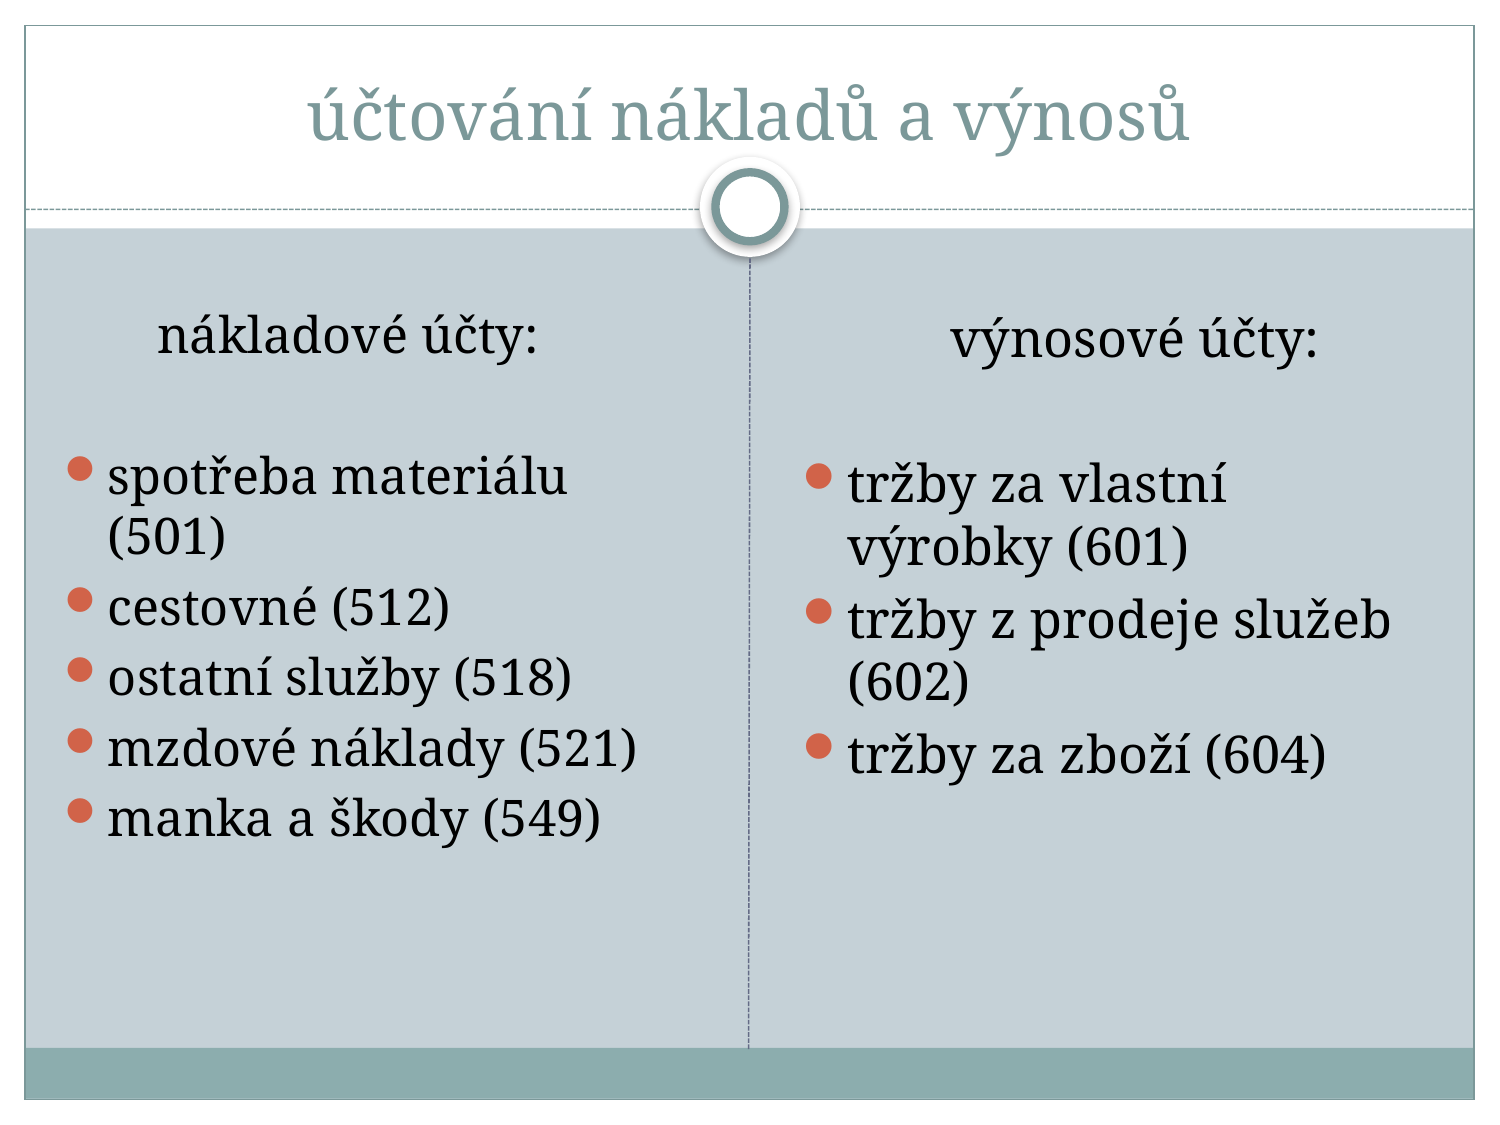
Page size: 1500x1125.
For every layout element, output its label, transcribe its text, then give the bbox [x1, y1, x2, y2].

list nákladové účty: spotřeba materiálu (501) cestovné (512) ostatní služby (518) mzdové náklady (521) manka a škody (549) [49, 224, 712, 993]
list výnosové účty: tržby za vlastní výrobky (601) tržby z prodeje služeb (602) tržby za zboží (604) [787, 224, 1450, 993]
title účtování nákladů a výnosů [49, 37, 1450, 162]
